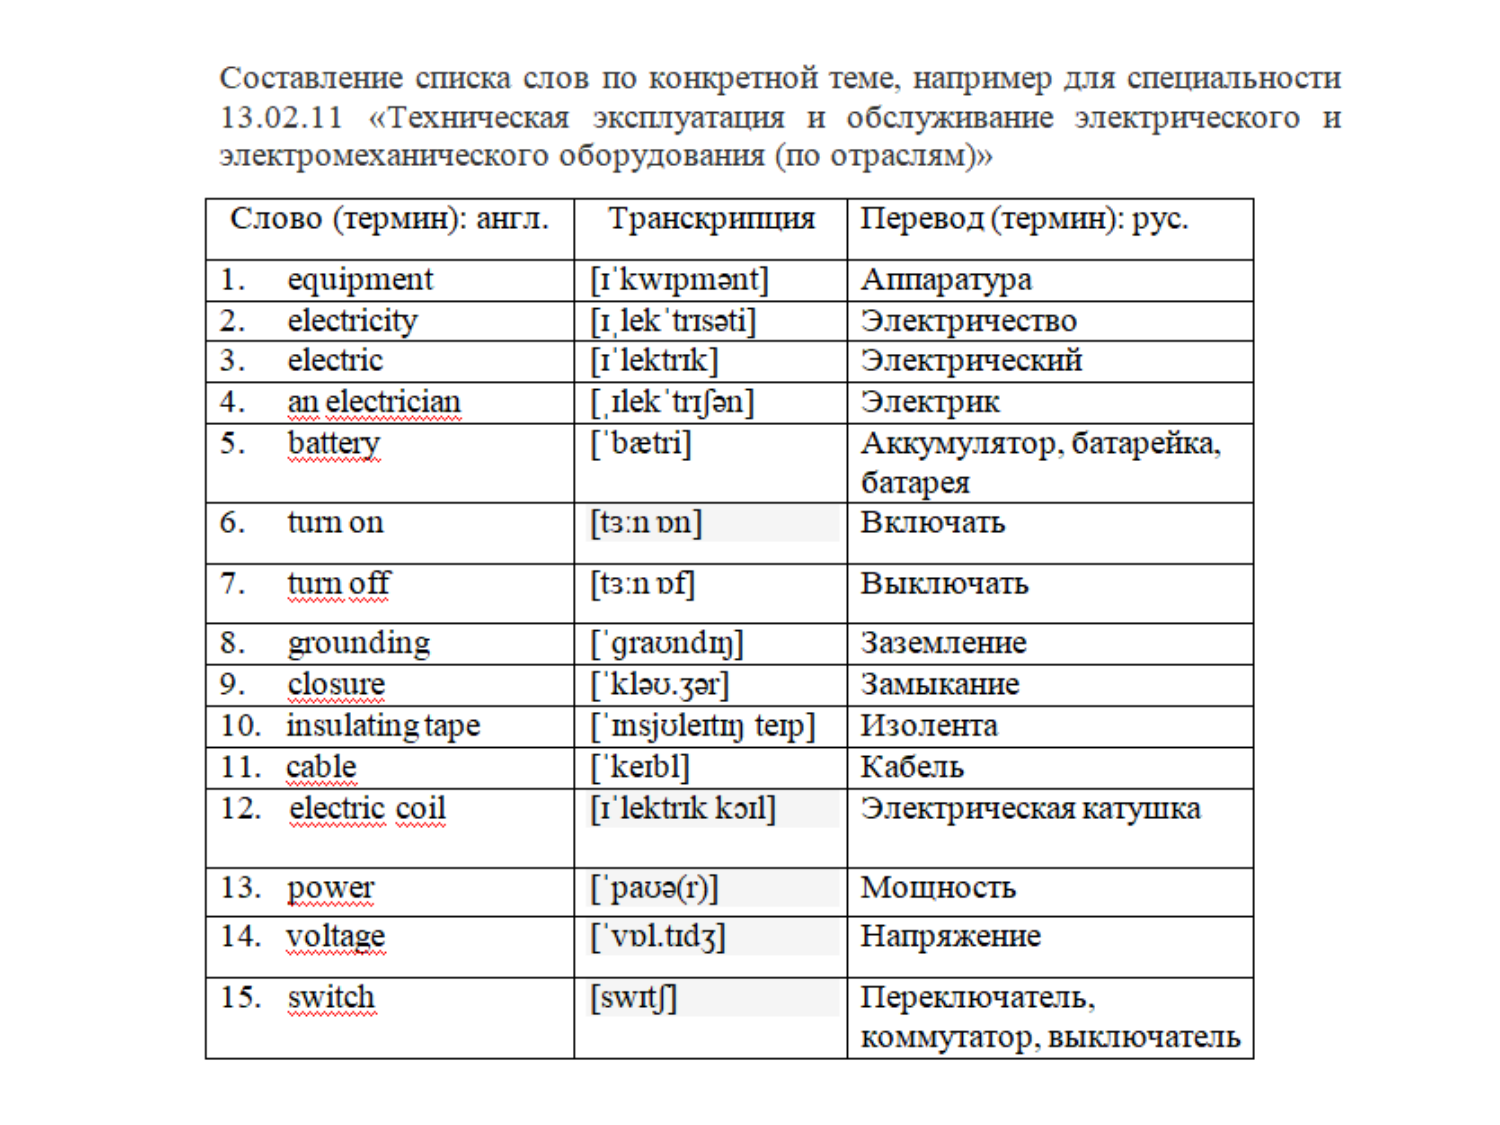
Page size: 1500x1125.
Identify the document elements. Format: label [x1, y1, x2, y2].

picture [163, 58, 1361, 1078]
